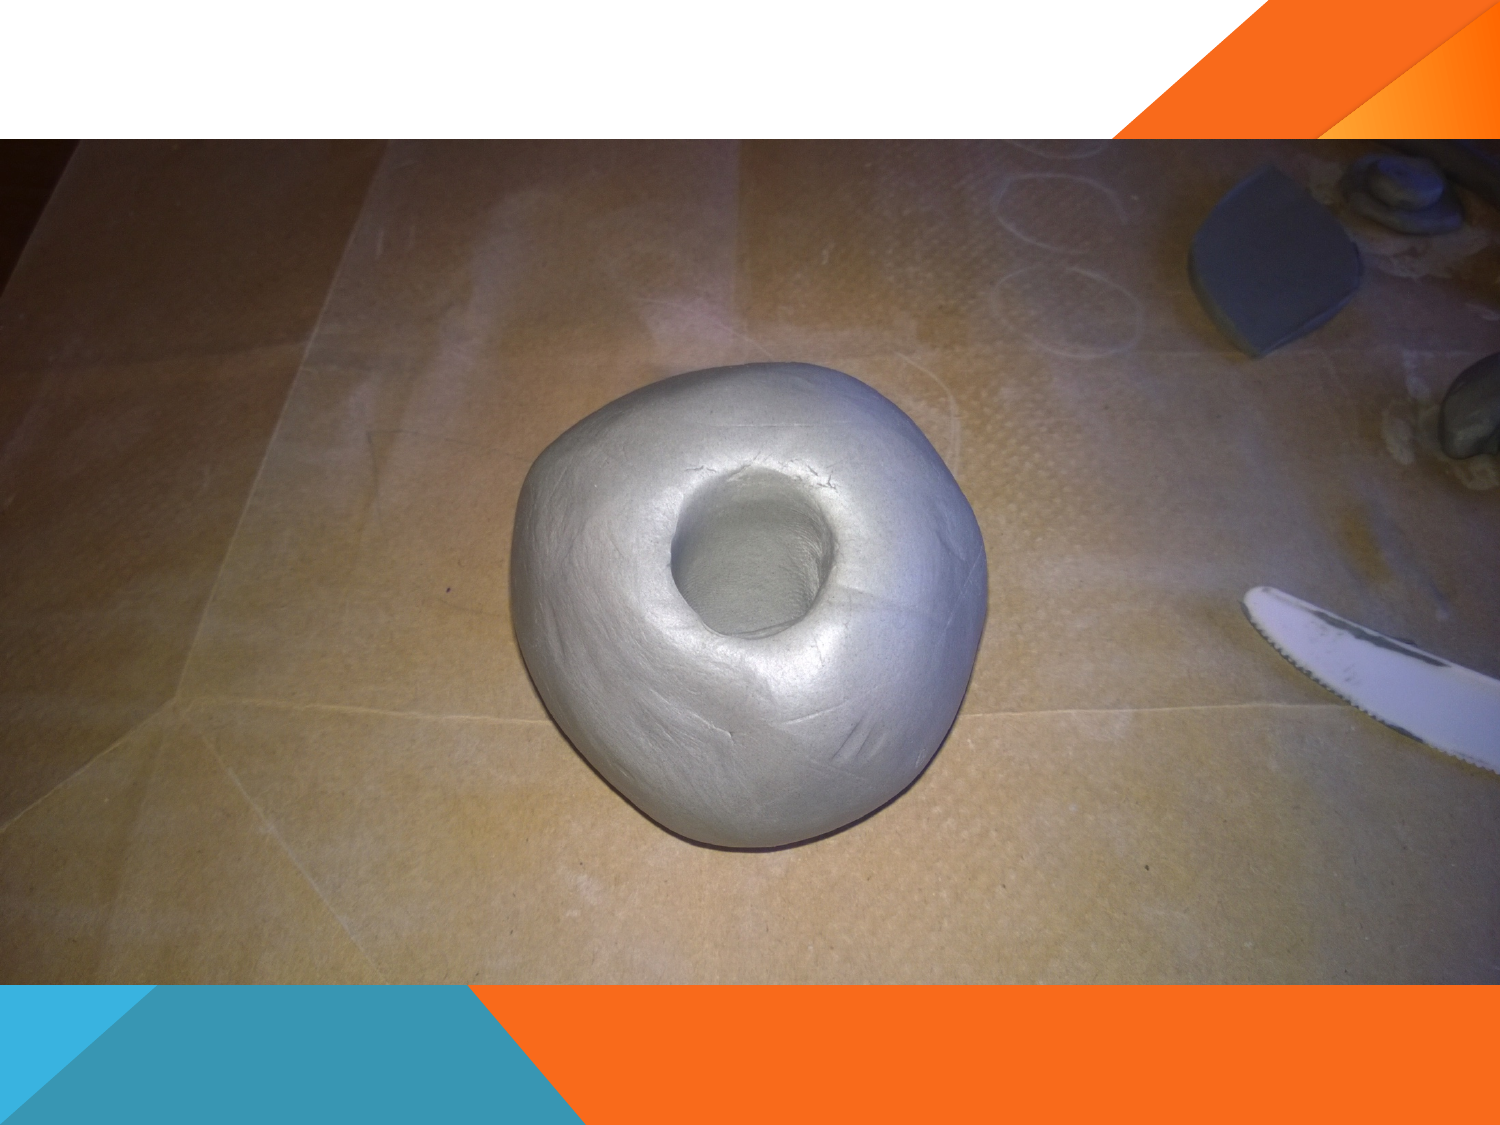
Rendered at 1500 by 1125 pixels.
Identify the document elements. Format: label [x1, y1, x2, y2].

picture [0, 139, 1500, 985]
